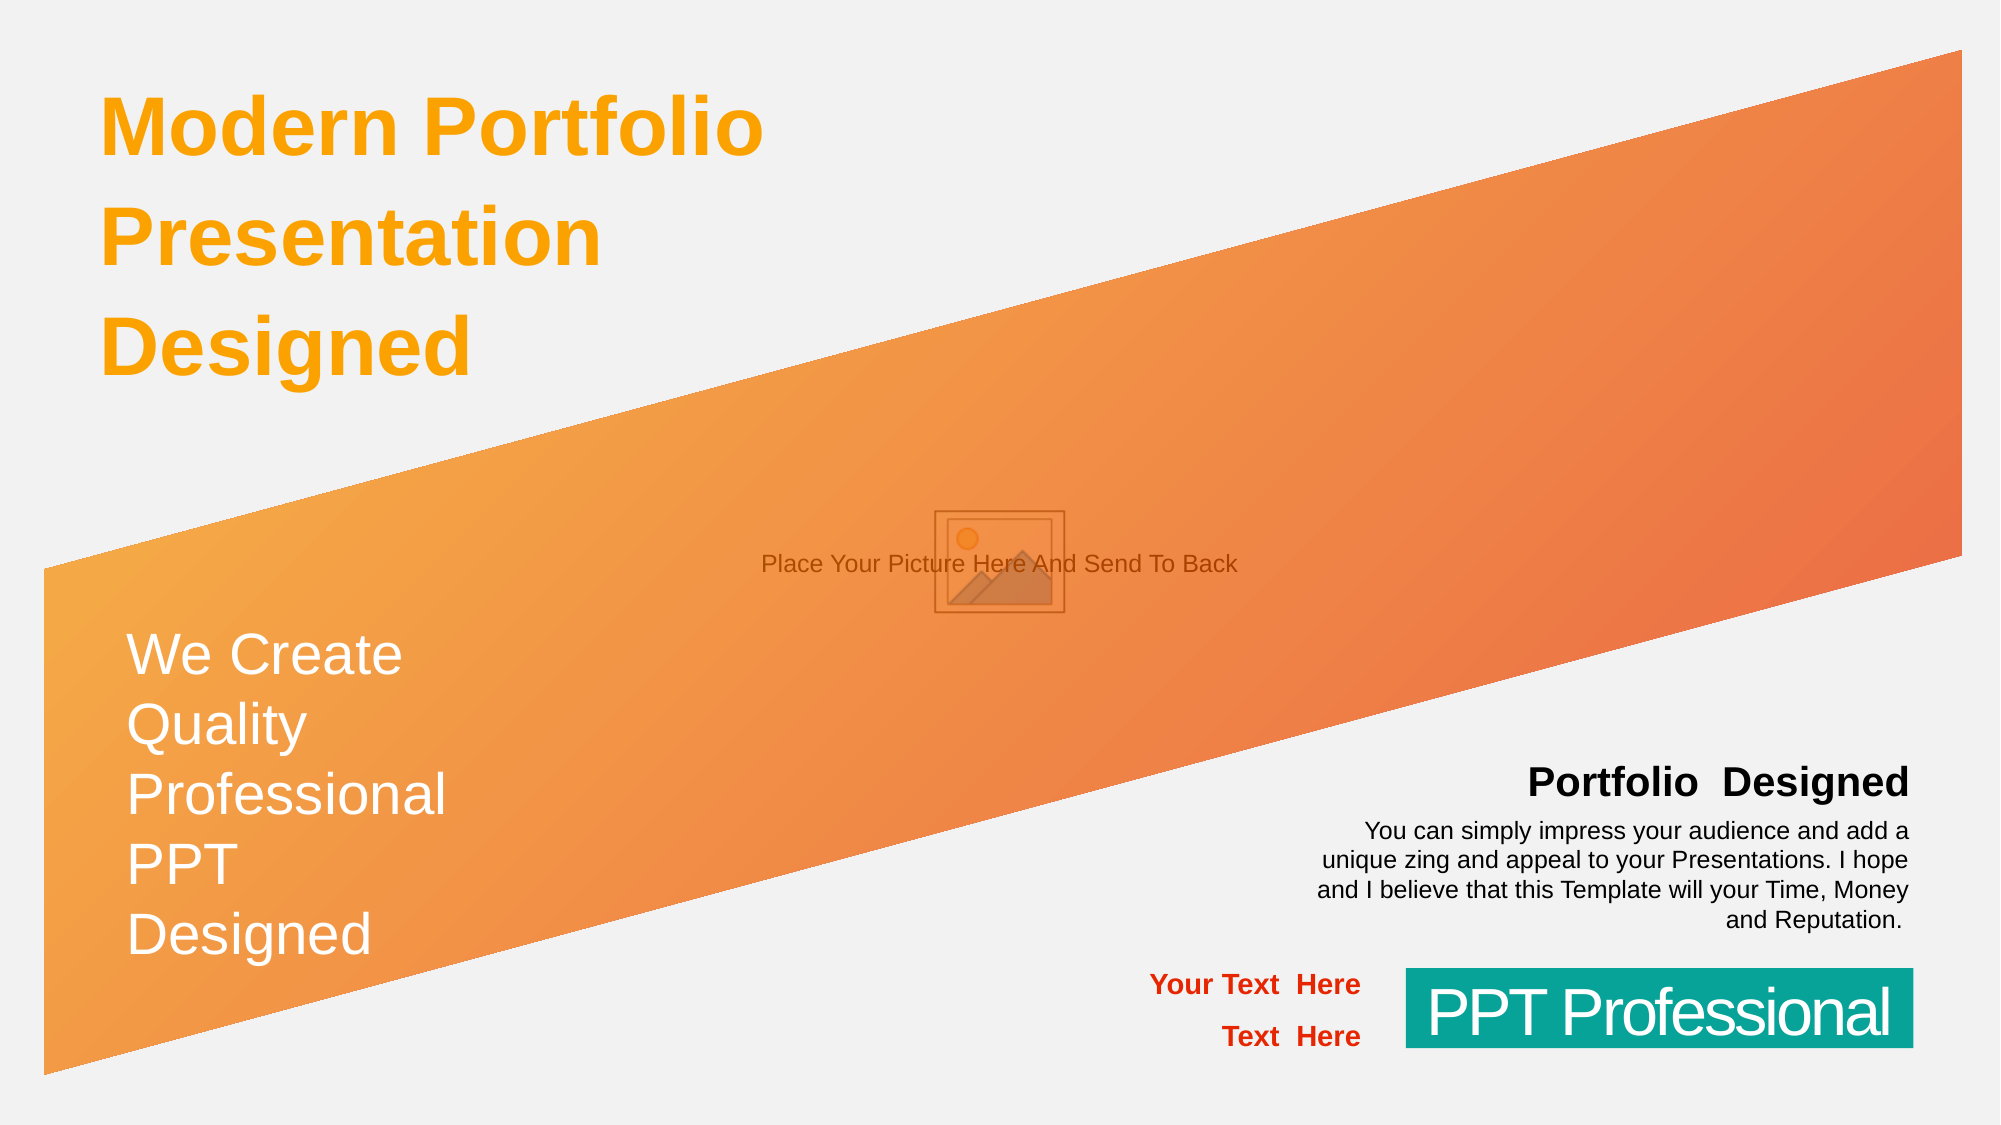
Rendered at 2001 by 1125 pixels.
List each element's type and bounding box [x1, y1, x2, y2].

text_box [1273, 747, 1925, 944]
picture [0, 0, 2000, 1125]
